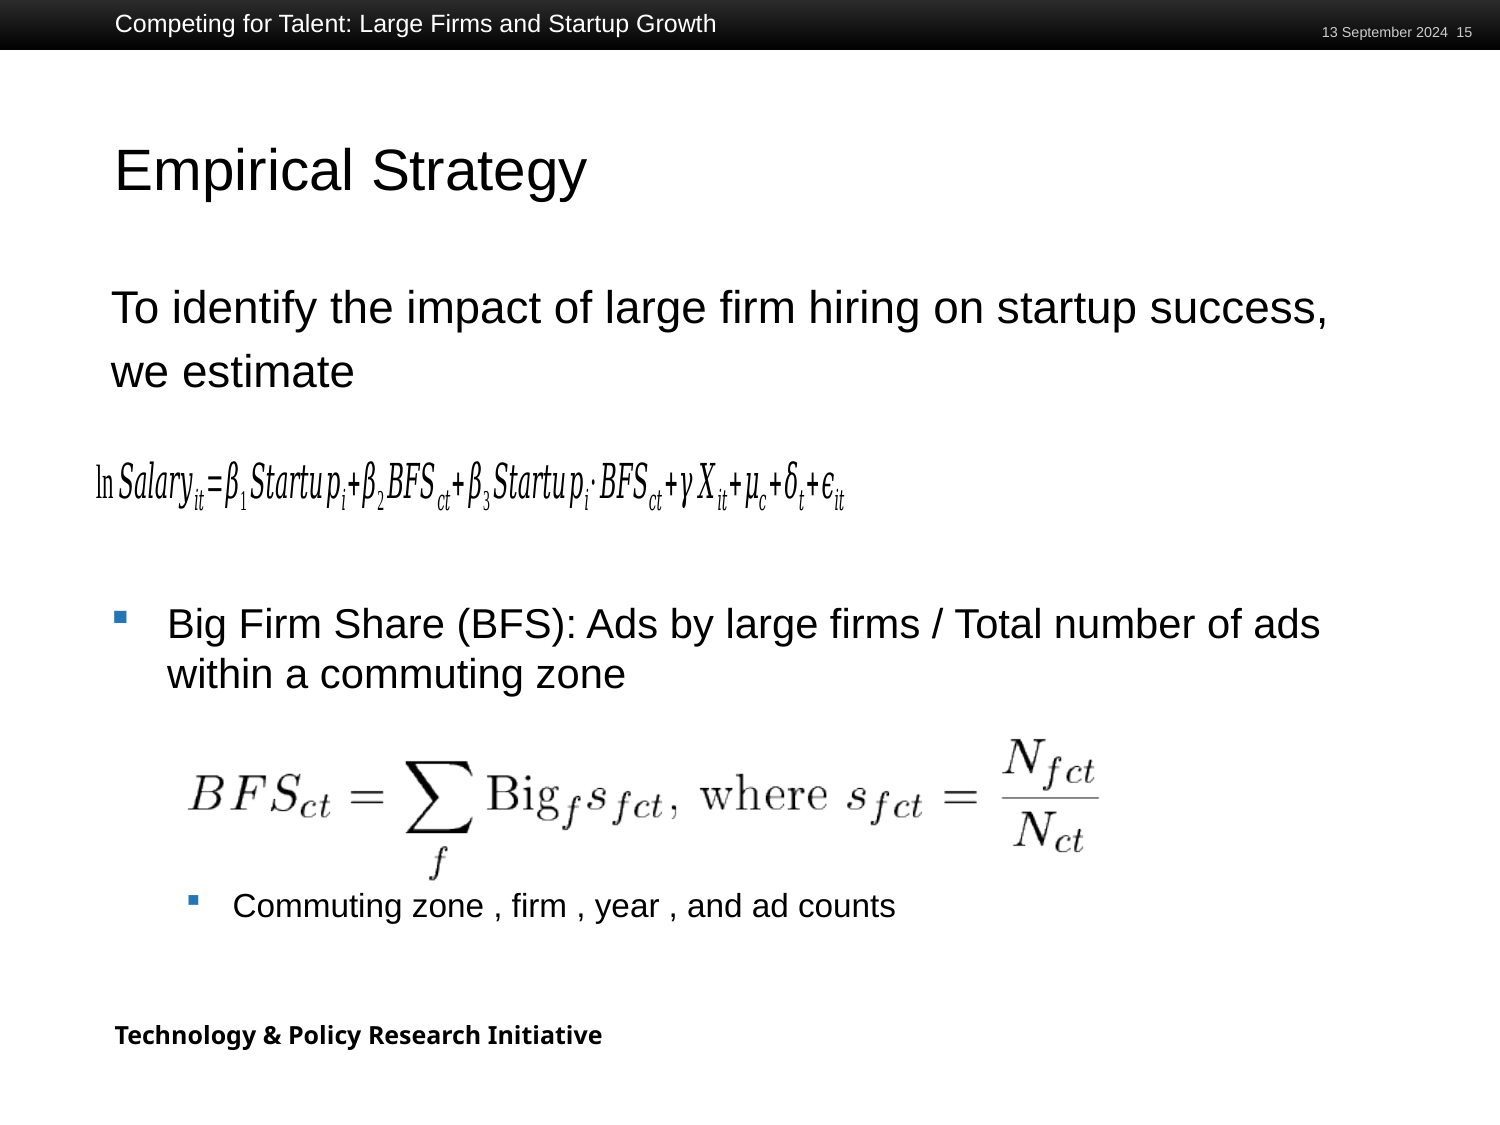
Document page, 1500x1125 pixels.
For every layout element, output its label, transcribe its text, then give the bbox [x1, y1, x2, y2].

picture [174, 725, 1126, 892]
footer Competing for Talent: Large Firms and Startup Growth [99, 0, 938, 50]
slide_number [1275, 12, 1488, 63]
title Empirical Strategy [99, 125, 1400, 238]
